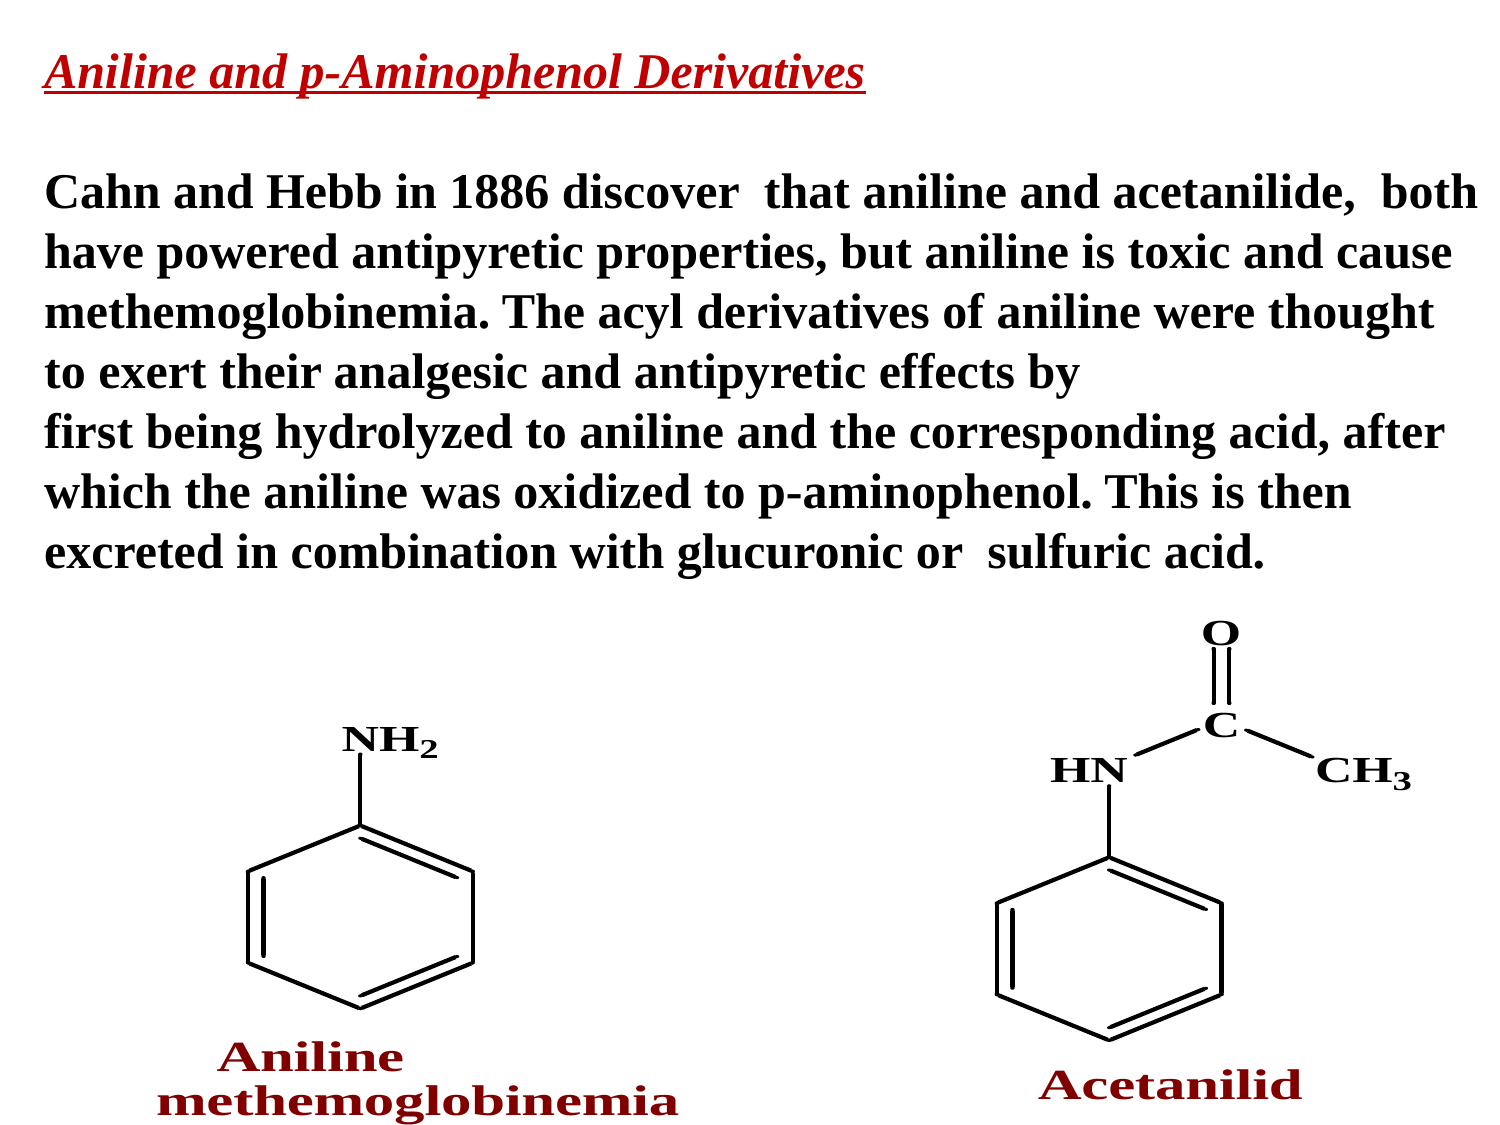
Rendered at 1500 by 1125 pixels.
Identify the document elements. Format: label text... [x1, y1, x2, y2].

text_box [147, 611, 1424, 1125]
text_box Aniline and p-Aminophenol Derivatives Cahn and Hebb in 1886 discover that aniline and acetanilide, both have powered antipyretic properties, but aniline is toxic and cause methemoglobinemia. The acyl derivatives of aniline were thought to exert their analgesic and antipyretic effects by first being hydrolyzed to aniline and the corresponding acid, after which the aniline was oxidized to p-aminophenol. This is then excreted in combination with glucuronic or sulfuric acid. [29, 30, 1500, 586]
